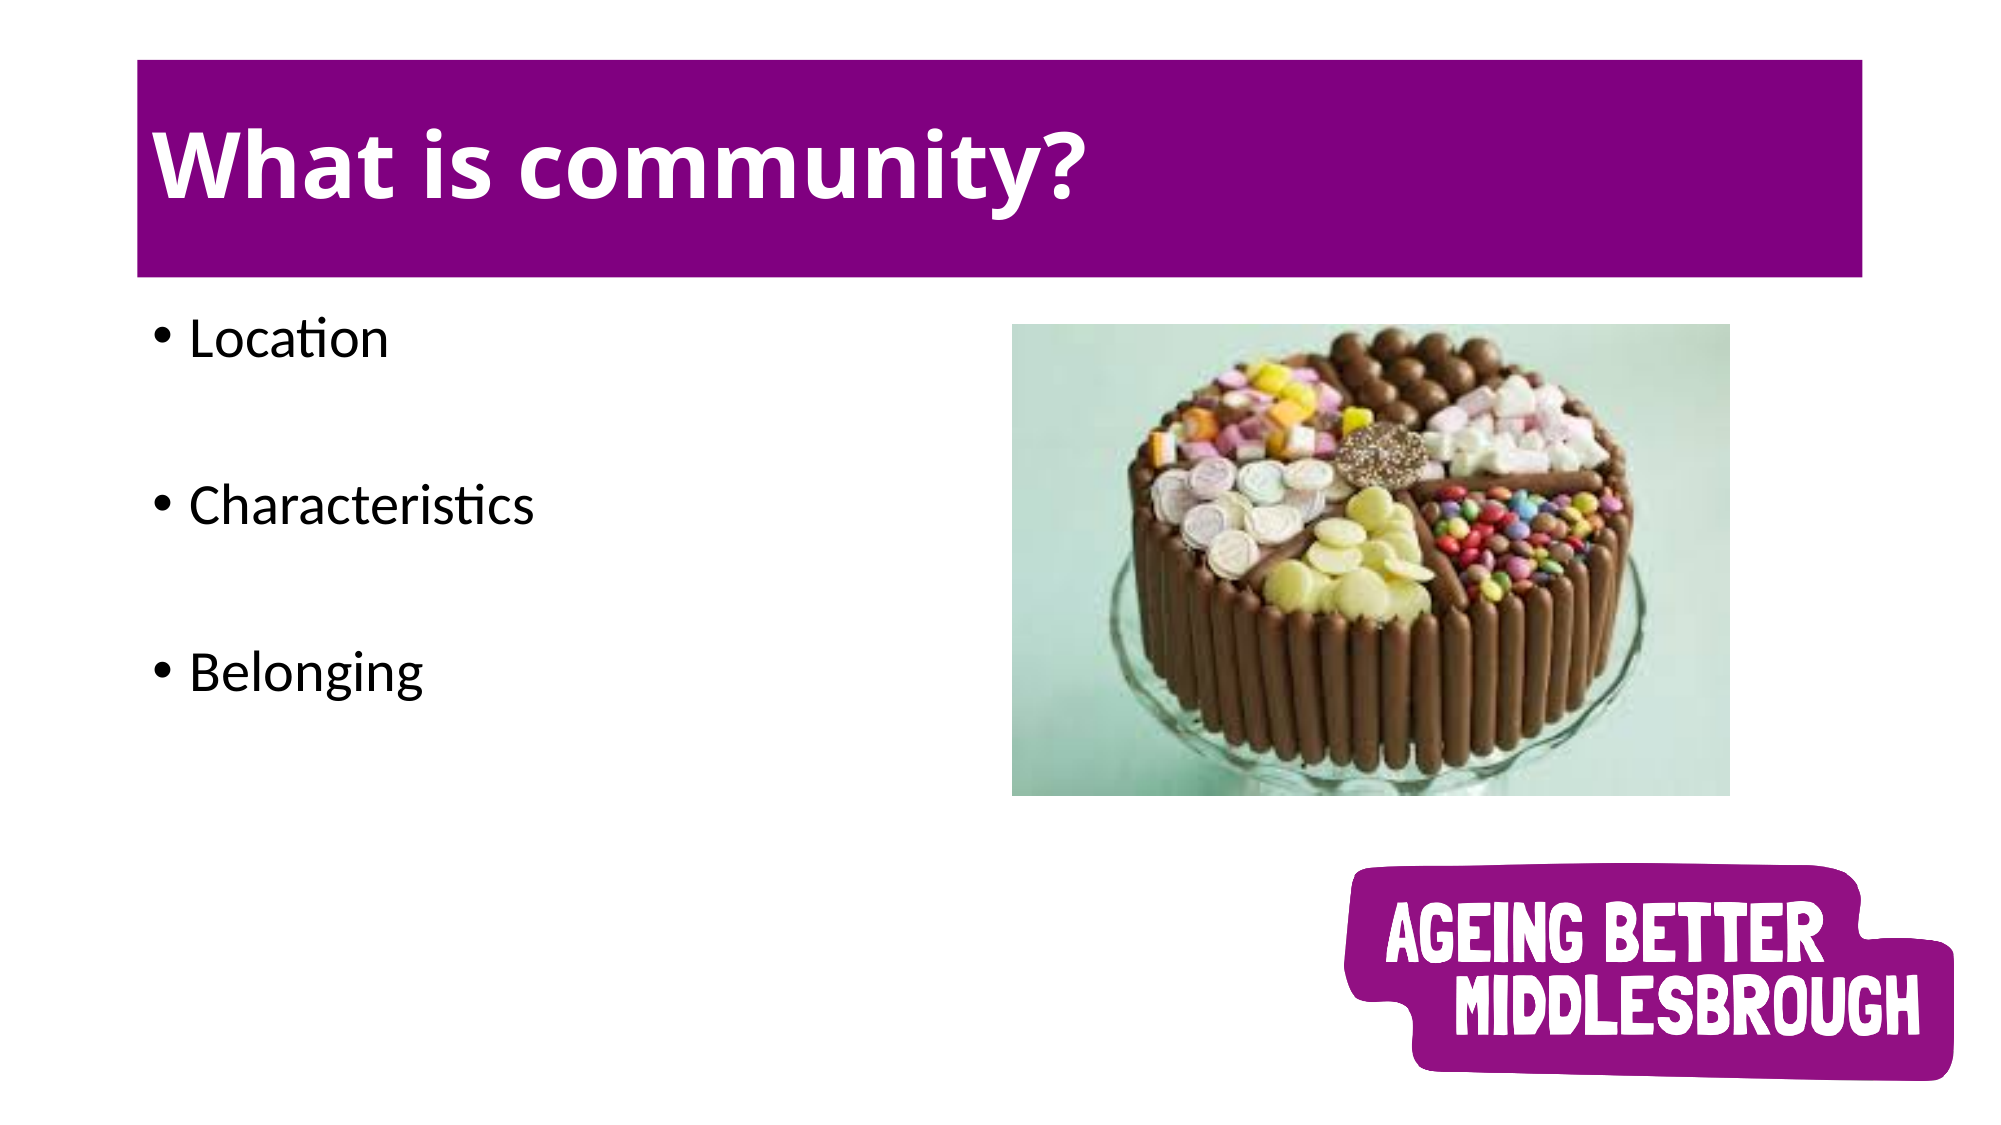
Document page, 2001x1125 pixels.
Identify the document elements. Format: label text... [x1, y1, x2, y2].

list Location Characteristics Belonging [137, 299, 988, 1014]
picture [1012, 324, 1730, 796]
picture [1344, 863, 1954, 1081]
title What is community? [137, 59, 1863, 278]
